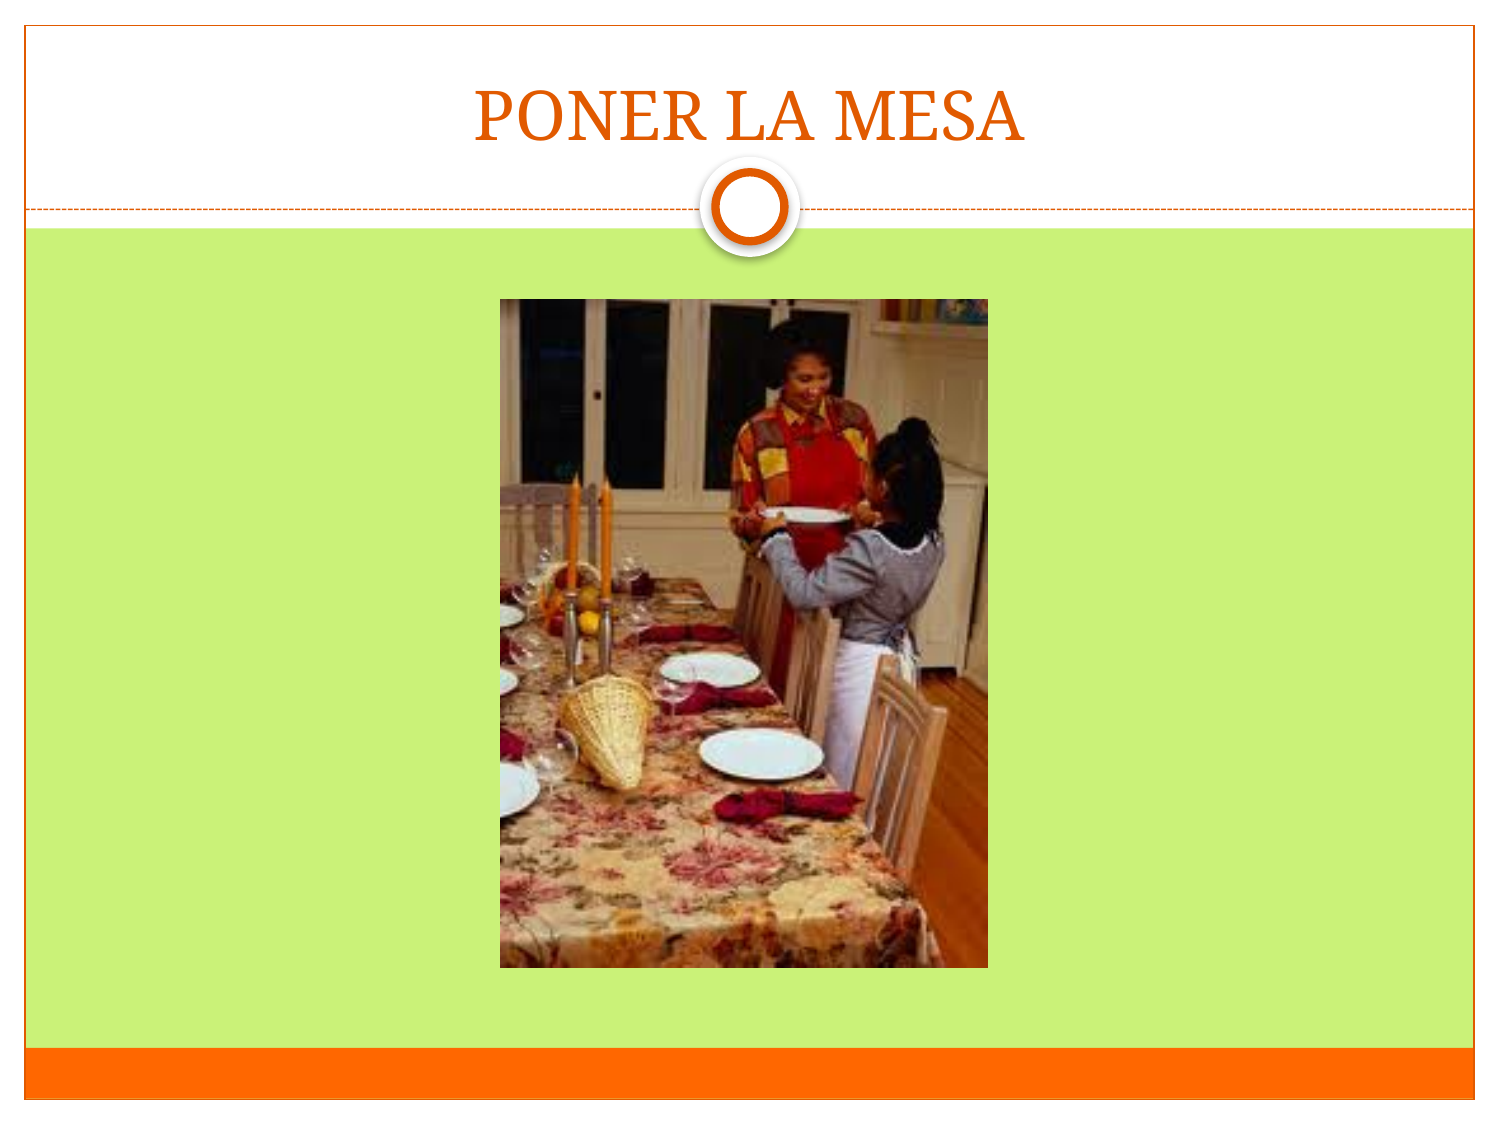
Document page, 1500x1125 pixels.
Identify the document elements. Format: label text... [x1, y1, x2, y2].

title PONER LA MESA [49, 37, 1450, 162]
picture [499, 299, 988, 968]
